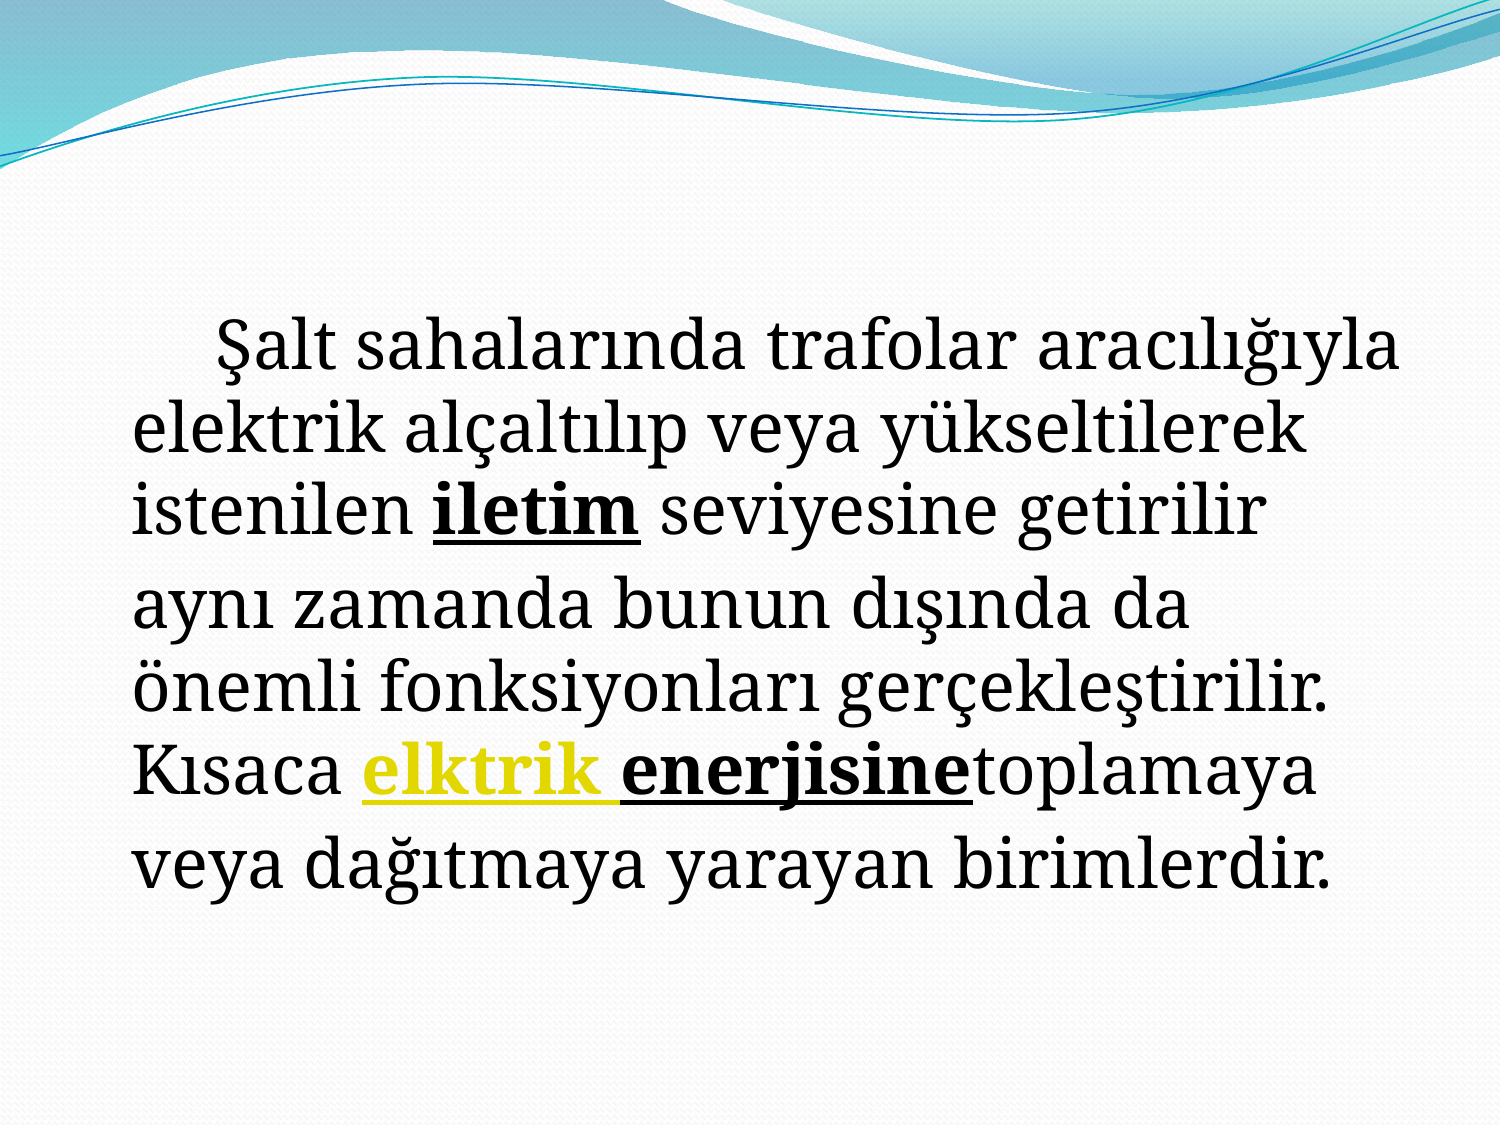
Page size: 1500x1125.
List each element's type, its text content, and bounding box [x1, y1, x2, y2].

list Şalt sahalarında trafolar aracılığıyla elektrik alçaltılıp veya yükseltilerek istenilen iletim seviyesine getirilir aynı zamanda bunun dışında da önemli fonksiyonları gerçekleştirilir. Kısaca elktrik enerjisinetoplamaya veya dağıtmaya yarayan birimlerdir. [75, 292, 1425, 1038]
